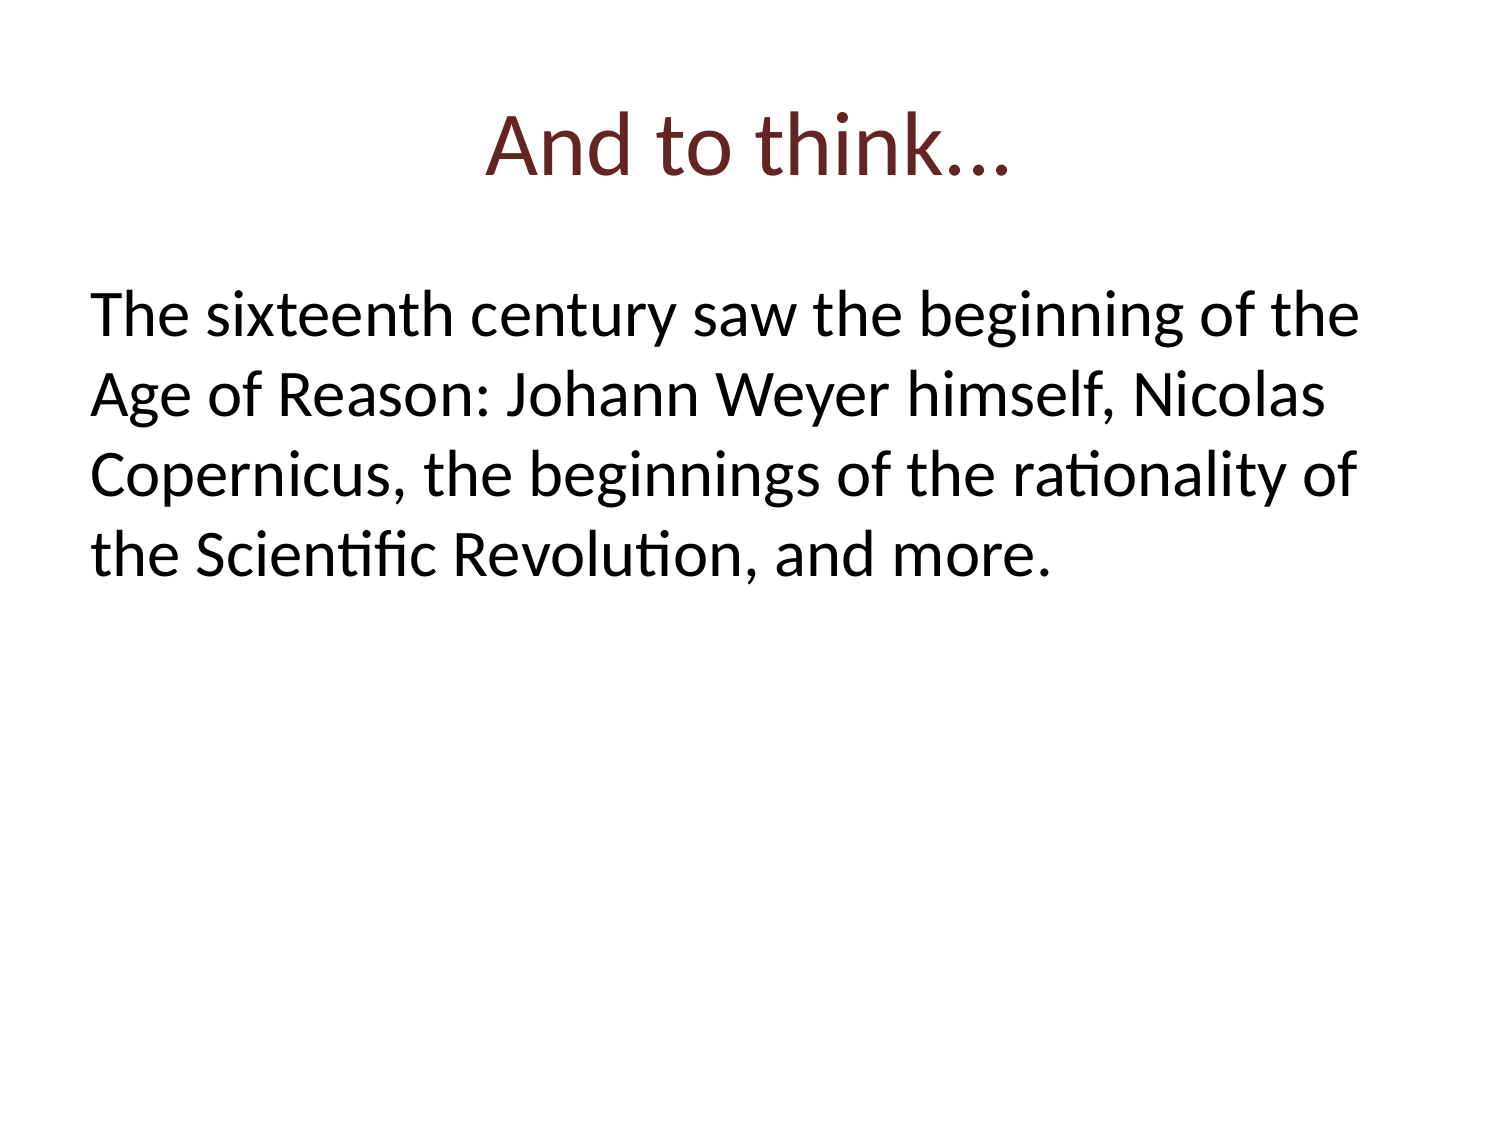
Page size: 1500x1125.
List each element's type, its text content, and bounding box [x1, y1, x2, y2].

title And to think... [75, 45, 1425, 233]
list The sixteenth century saw the beginning of the Age of Reason: Johann Weyer himself, Nicolas Copernicus, the beginnings of the rationality of the Scientific Revolution, and more. [75, 262, 1425, 1005]
